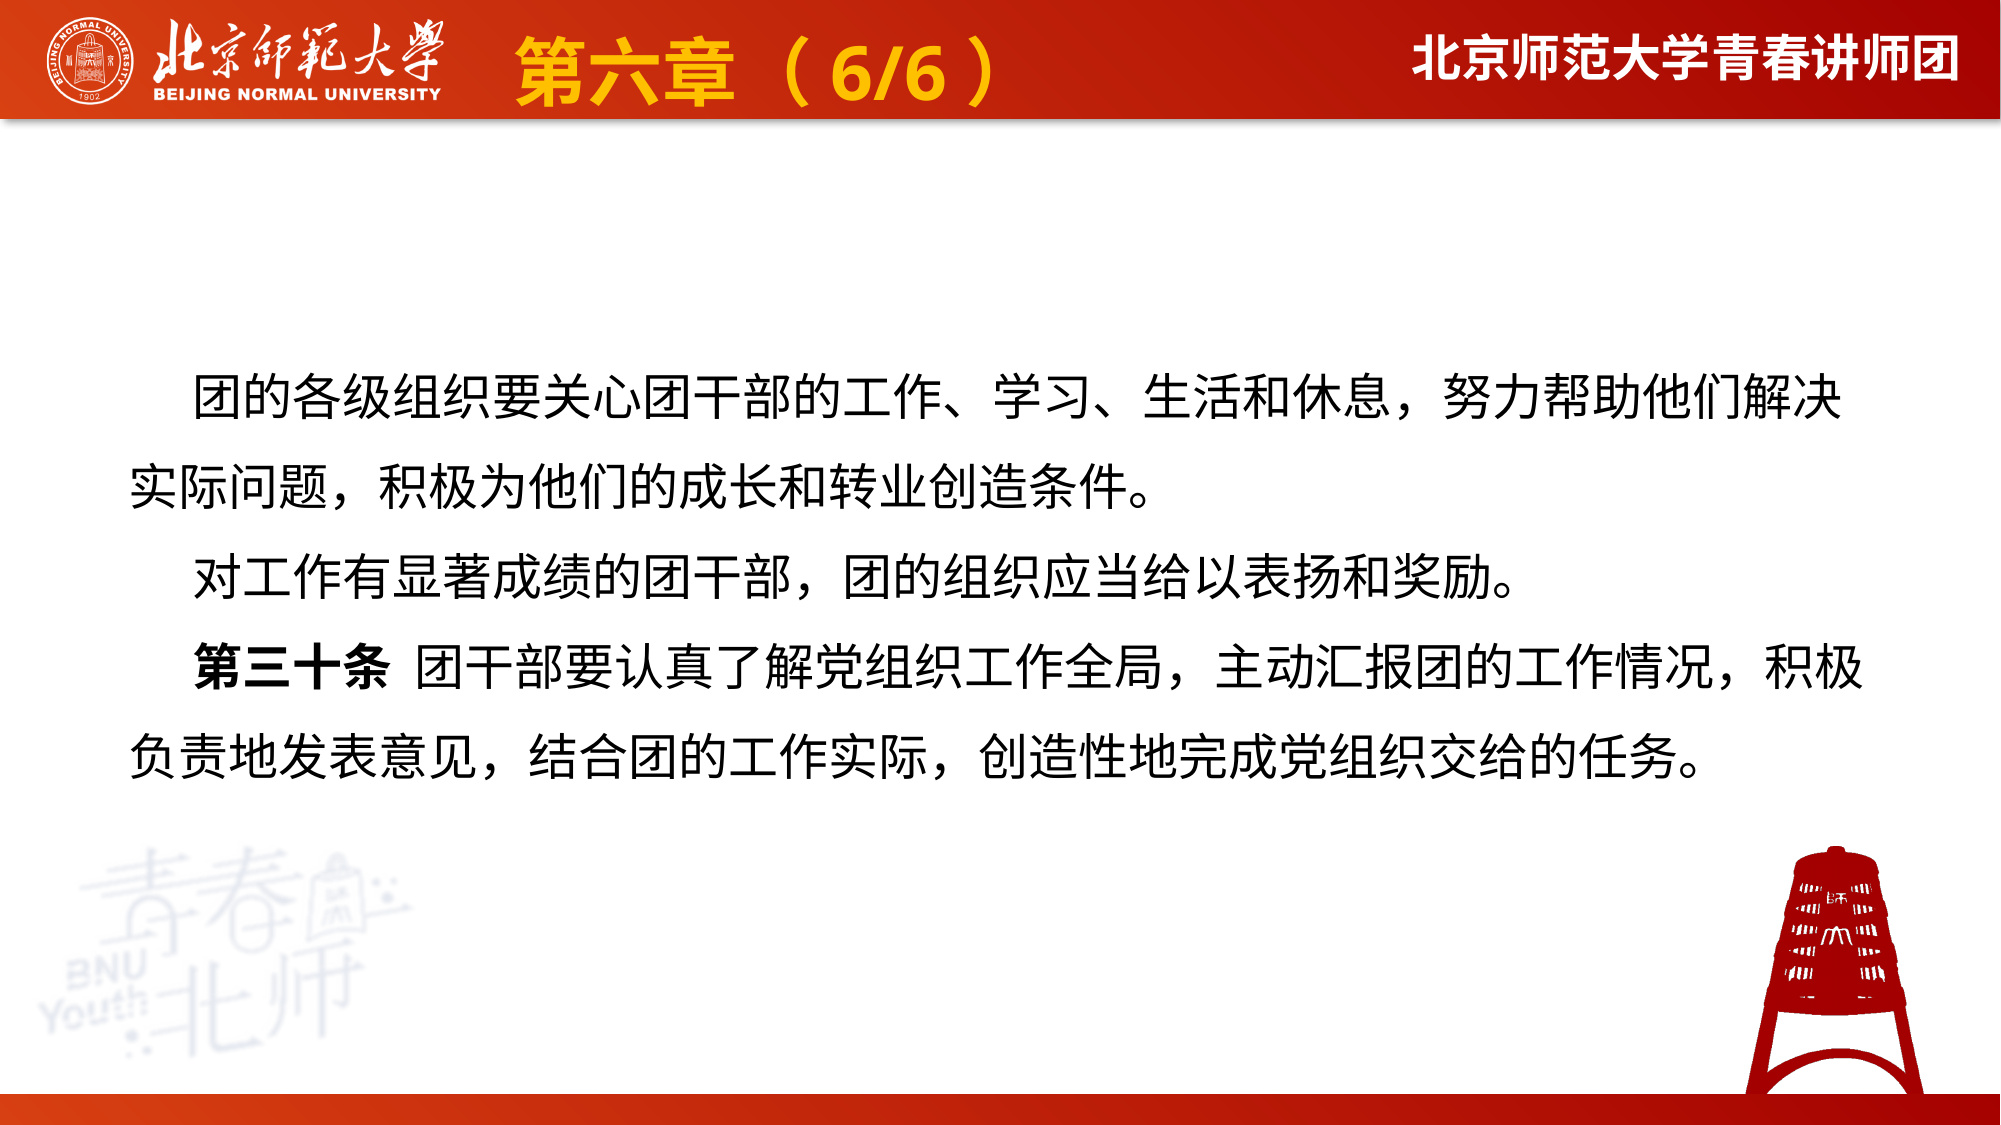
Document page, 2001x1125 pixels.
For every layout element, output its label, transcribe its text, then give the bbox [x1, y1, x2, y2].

text_box 团的各级组织要关心团干部的工作、学习、生活和休息，努力帮助他们解决实际问题，积极为他们的成长和转业创造条件。 对工作有显著成绩的团干部，团的组织应当给以表扬和奖励。 第三十条 团干部要认真了解党组织工作全局，主动汇报团的工作情况，积极负责地发表意见，结合团的工作实际，创造性地完成党组织交给的任务。 [113, 327, 1886, 793]
picture [1531, 820, 2001, 1121]
text_box 第六章（6/6） [497, 0, 1079, 229]
